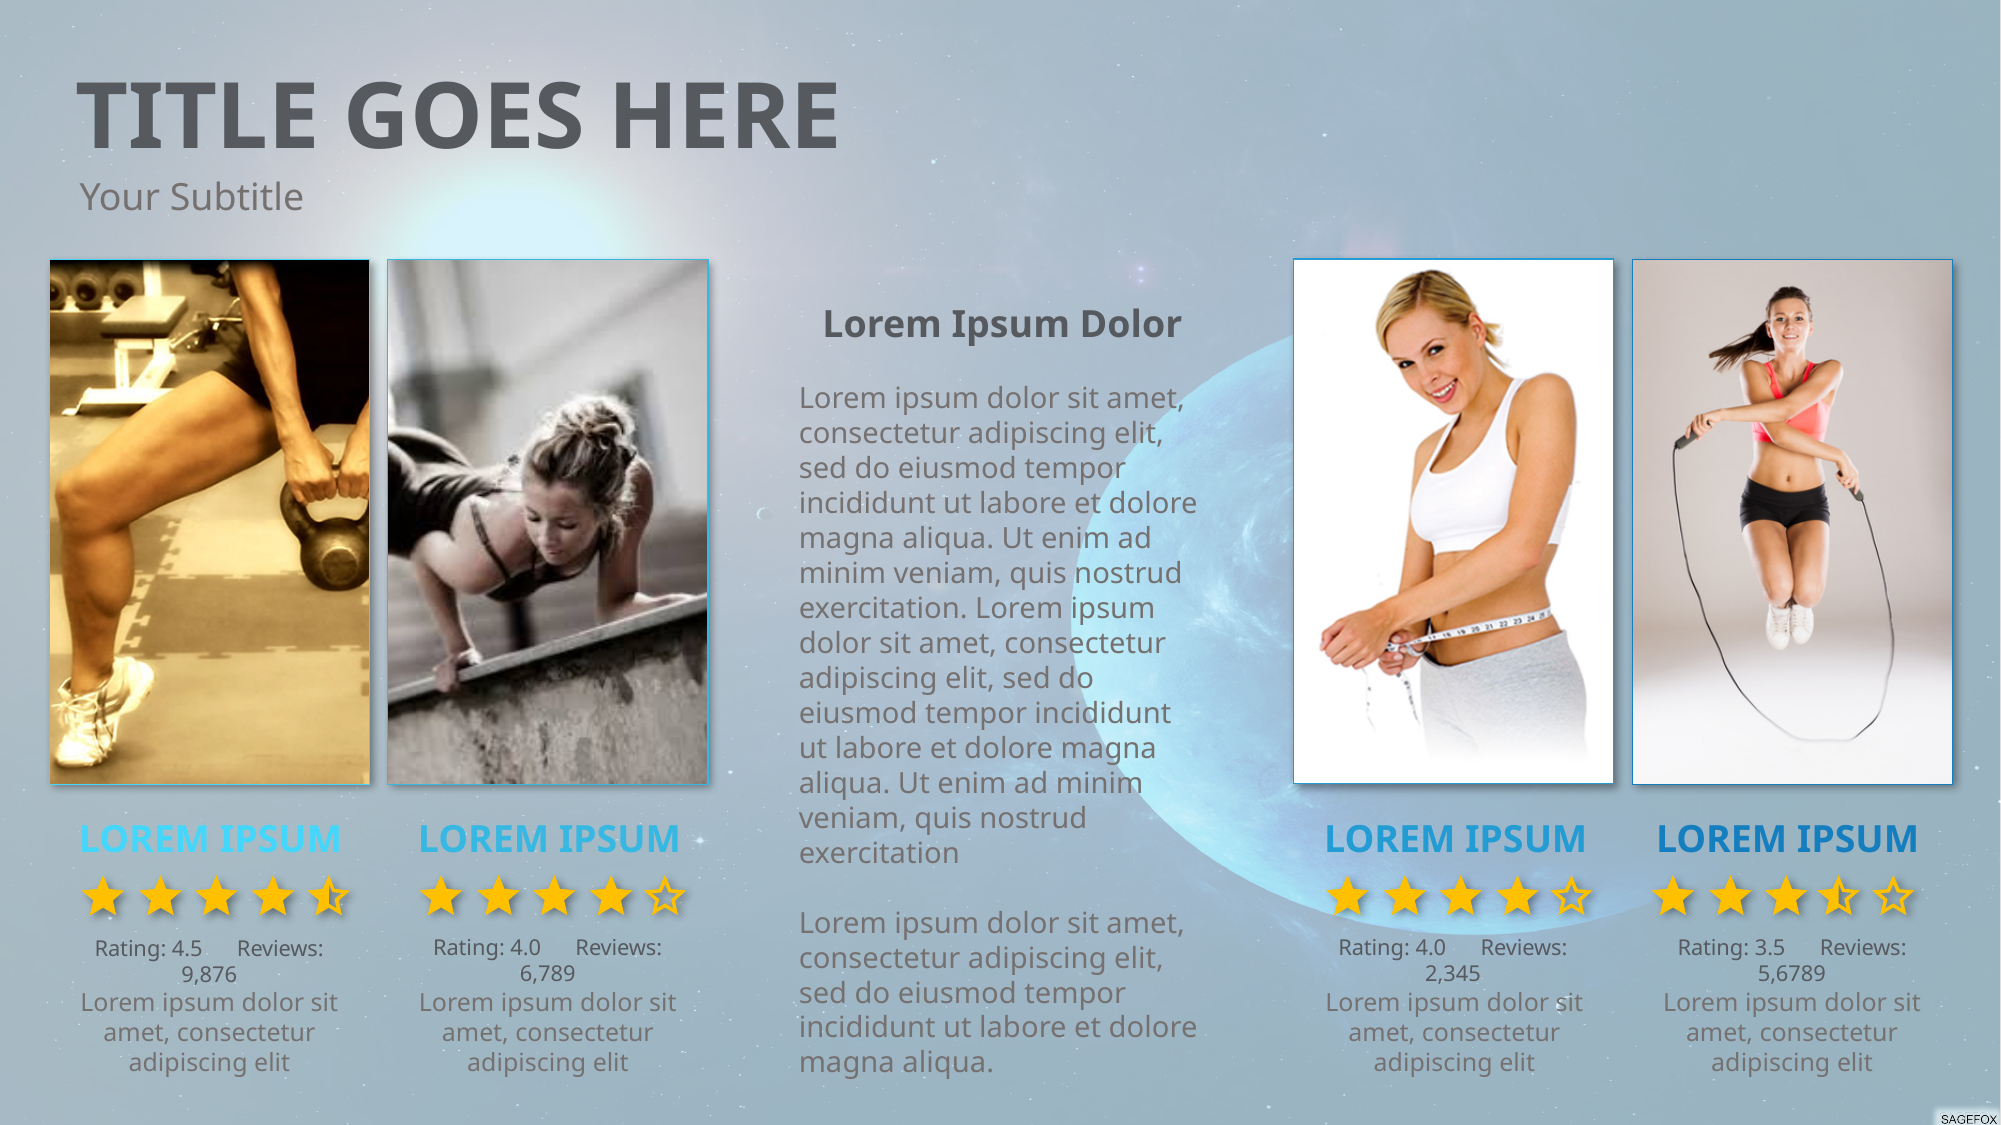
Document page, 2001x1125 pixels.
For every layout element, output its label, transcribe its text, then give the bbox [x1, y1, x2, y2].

text_box LOREM IPSUM [60, 810, 361, 866]
text_box [1817, 874, 1860, 916]
text_box [251, 875, 295, 916]
text_box [589, 874, 633, 916]
text_box [1325, 874, 1369, 916]
text_box Lorem ipsum dolor sit amet, consectetur adipiscing elit [49, 994, 370, 1082]
text_box Rating: 3.5 Reviews: 5,6789 [1632, 926, 1953, 994]
text_box Lorem ipsum dolor sit amet, consectetur adipiscing elit [1632, 994, 1953, 1081]
text_box [387, 259, 709, 786]
text_box [532, 874, 576, 916]
text_box [1495, 874, 1539, 916]
text_box [81, 875, 125, 916]
text_box [48, 259, 371, 786]
text_box Rating: 4.5 Reviews: 9,876 [49, 926, 370, 994]
text_box [1651, 874, 1695, 916]
text_box [419, 874, 463, 916]
text_box Rating: 4.0 Reviews: 2,345 [1293, 926, 1614, 994]
text_box [643, 874, 687, 916]
picture [1938, 1114, 1999, 1125]
text_box [1631, 259, 1953, 786]
text_box LOREM IPSUM [1637, 809, 1938, 865]
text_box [60, 49, 1020, 227]
text_box [1439, 874, 1482, 916]
text_box [139, 875, 182, 916]
text_box [477, 874, 520, 916]
text_box Lorem ipsum dolor sit amet, consectetur adipiscing elit [387, 994, 709, 1081]
text_box Lorem Ipsum Dolor Lorem ipsum dolor sit amet, consectetur adipiscing elit, sed do eiusmod tempor incididunt ut labore et dolore magna aliqua. Ut enim ad minim veniam, quis nostrud exercitation. Lorem ipsum dolor sit amet, consectetur adipiscing elit, sed do eiusmod tempor incididunt ut labore et dolore magna aliqua. Ut enim ad minim veniam, quis nostrud exercitation Lorem ipsum dolor sit amet, consectetur adipiscing elit, sed do eiusmod tempor incididunt ut labore et dolore magna aliqua. [783, 292, 1221, 1087]
text_box LOREM IPSUM [1305, 809, 1606, 865]
text_box [1764, 874, 1808, 916]
text_box [1383, 874, 1427, 916]
text_box LOREM IPSUM [399, 809, 700, 865]
text_box [1872, 874, 1915, 916]
text_box [1709, 874, 1752, 916]
text_box [1292, 258, 1614, 785]
text_box [1550, 874, 1593, 916]
text_box Lorem ipsum dolor sit amet, consectetur adipiscing elit [1294, 981, 1615, 1081]
text_box Rating: 4.0 Reviews: 6,789 [387, 926, 709, 994]
text_box [194, 875, 238, 916]
text_box [307, 875, 351, 916]
